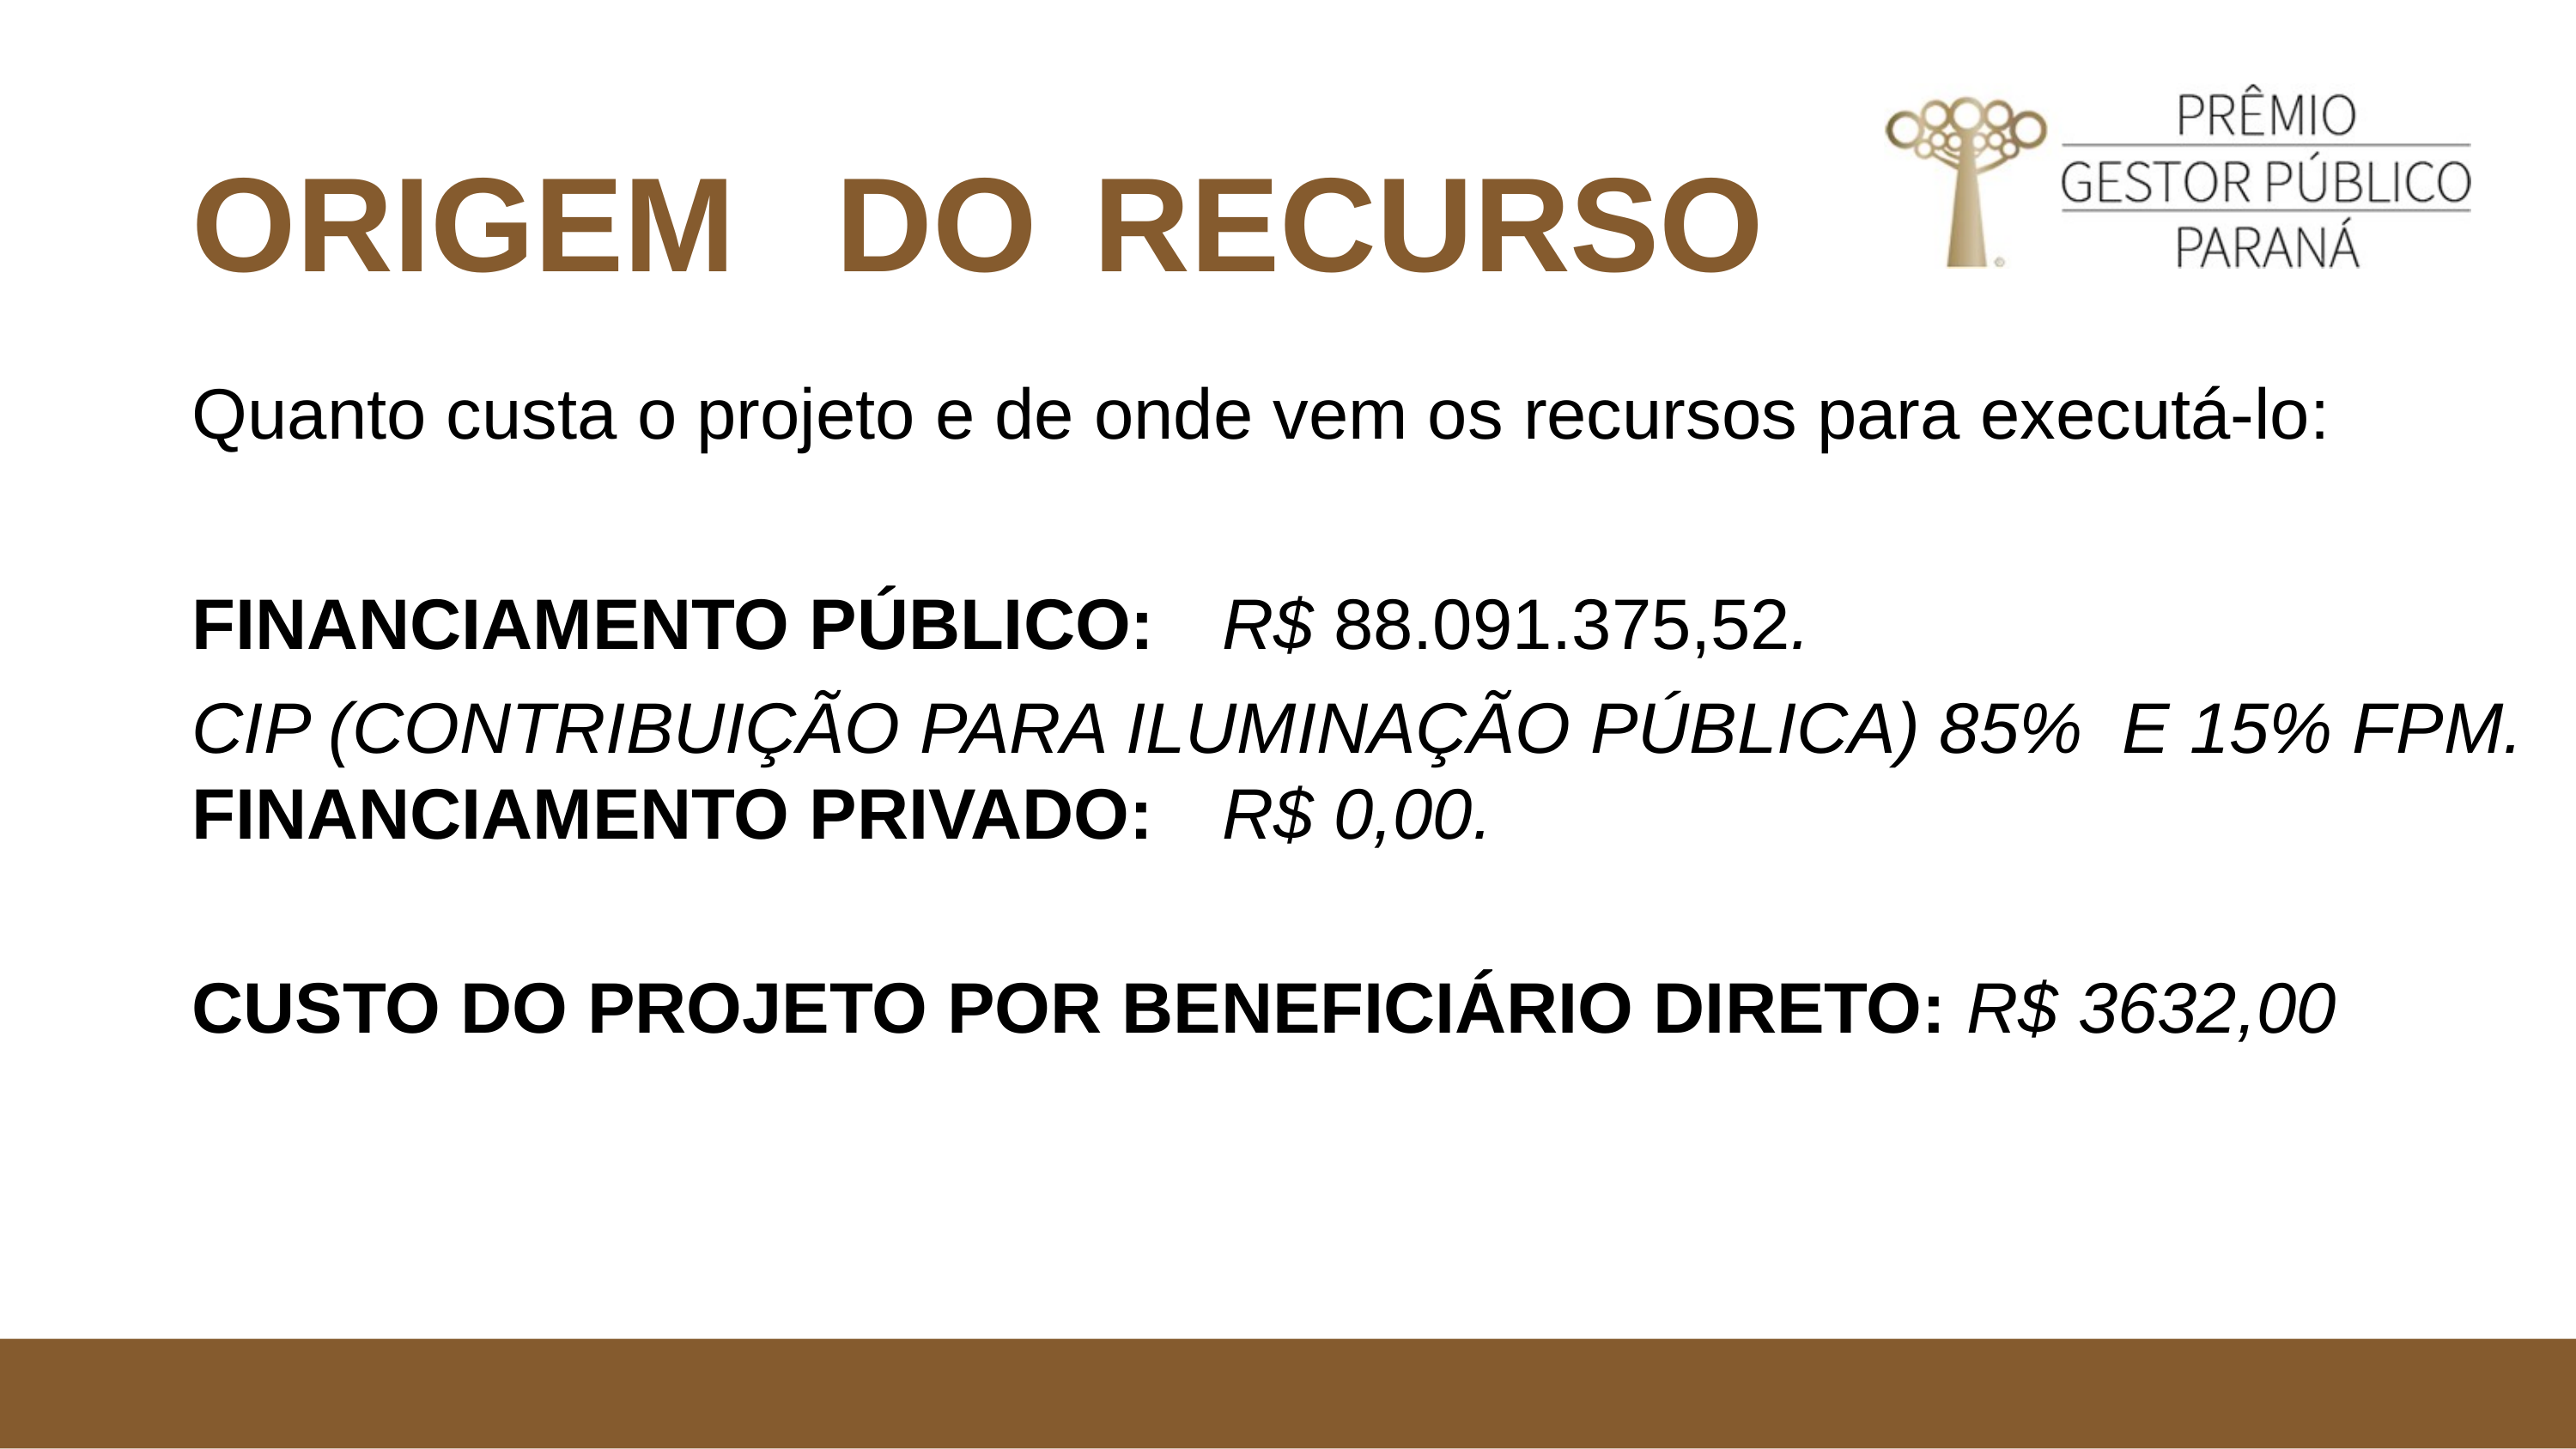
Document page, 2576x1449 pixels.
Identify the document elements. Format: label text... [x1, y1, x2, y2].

list Quanto custa o projeto e de onde vem os recursos para executá-lo: FINANCIAMENTO PÚBLICO: R$ 88.091.375,52. CIP (CONTRIBUIÇÃO PARA ILUMINAÇÃO PÚBLICA) 85% E 15% FPM. FINANCIAMENTO PRIVADO: R$ 0,00. CUSTO DO PROJETO POR BENEFICIÁRIO DIRETO: R$ 3632,00 [34, 365, 2542, 1195]
title ORIGEM DO RECURSO [190, 136, 1971, 365]
picture [1884, 83, 2471, 269]
